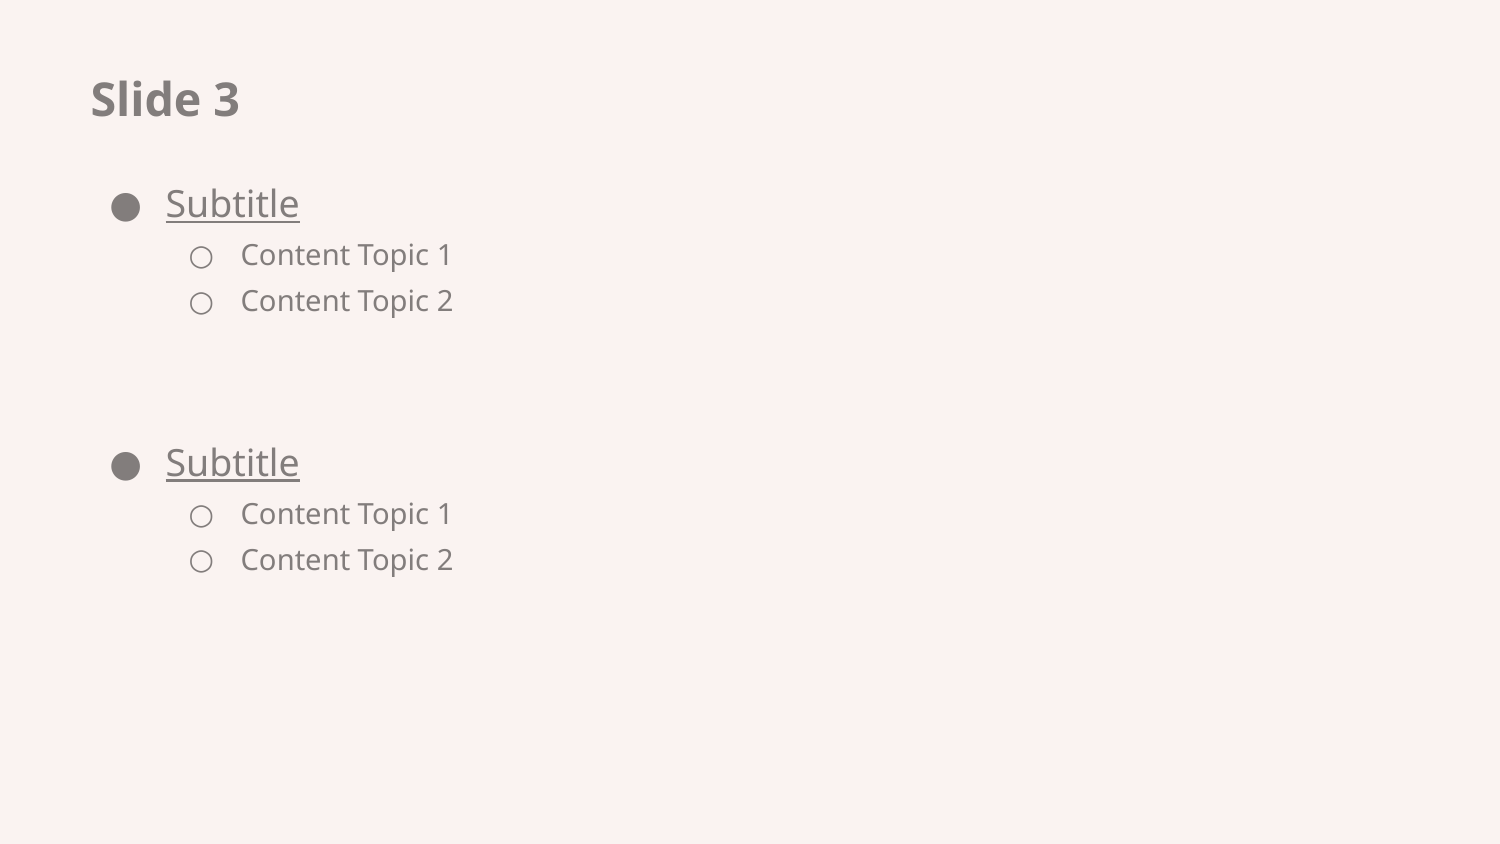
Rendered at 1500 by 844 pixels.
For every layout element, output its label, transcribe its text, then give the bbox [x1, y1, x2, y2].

list Subtitle Content Topic 1 Content Topic 2 Subtitle Content Topic 1 Content Topic 2 [75, 154, 1354, 721]
title Slide 3 [75, 51, 1354, 146]
